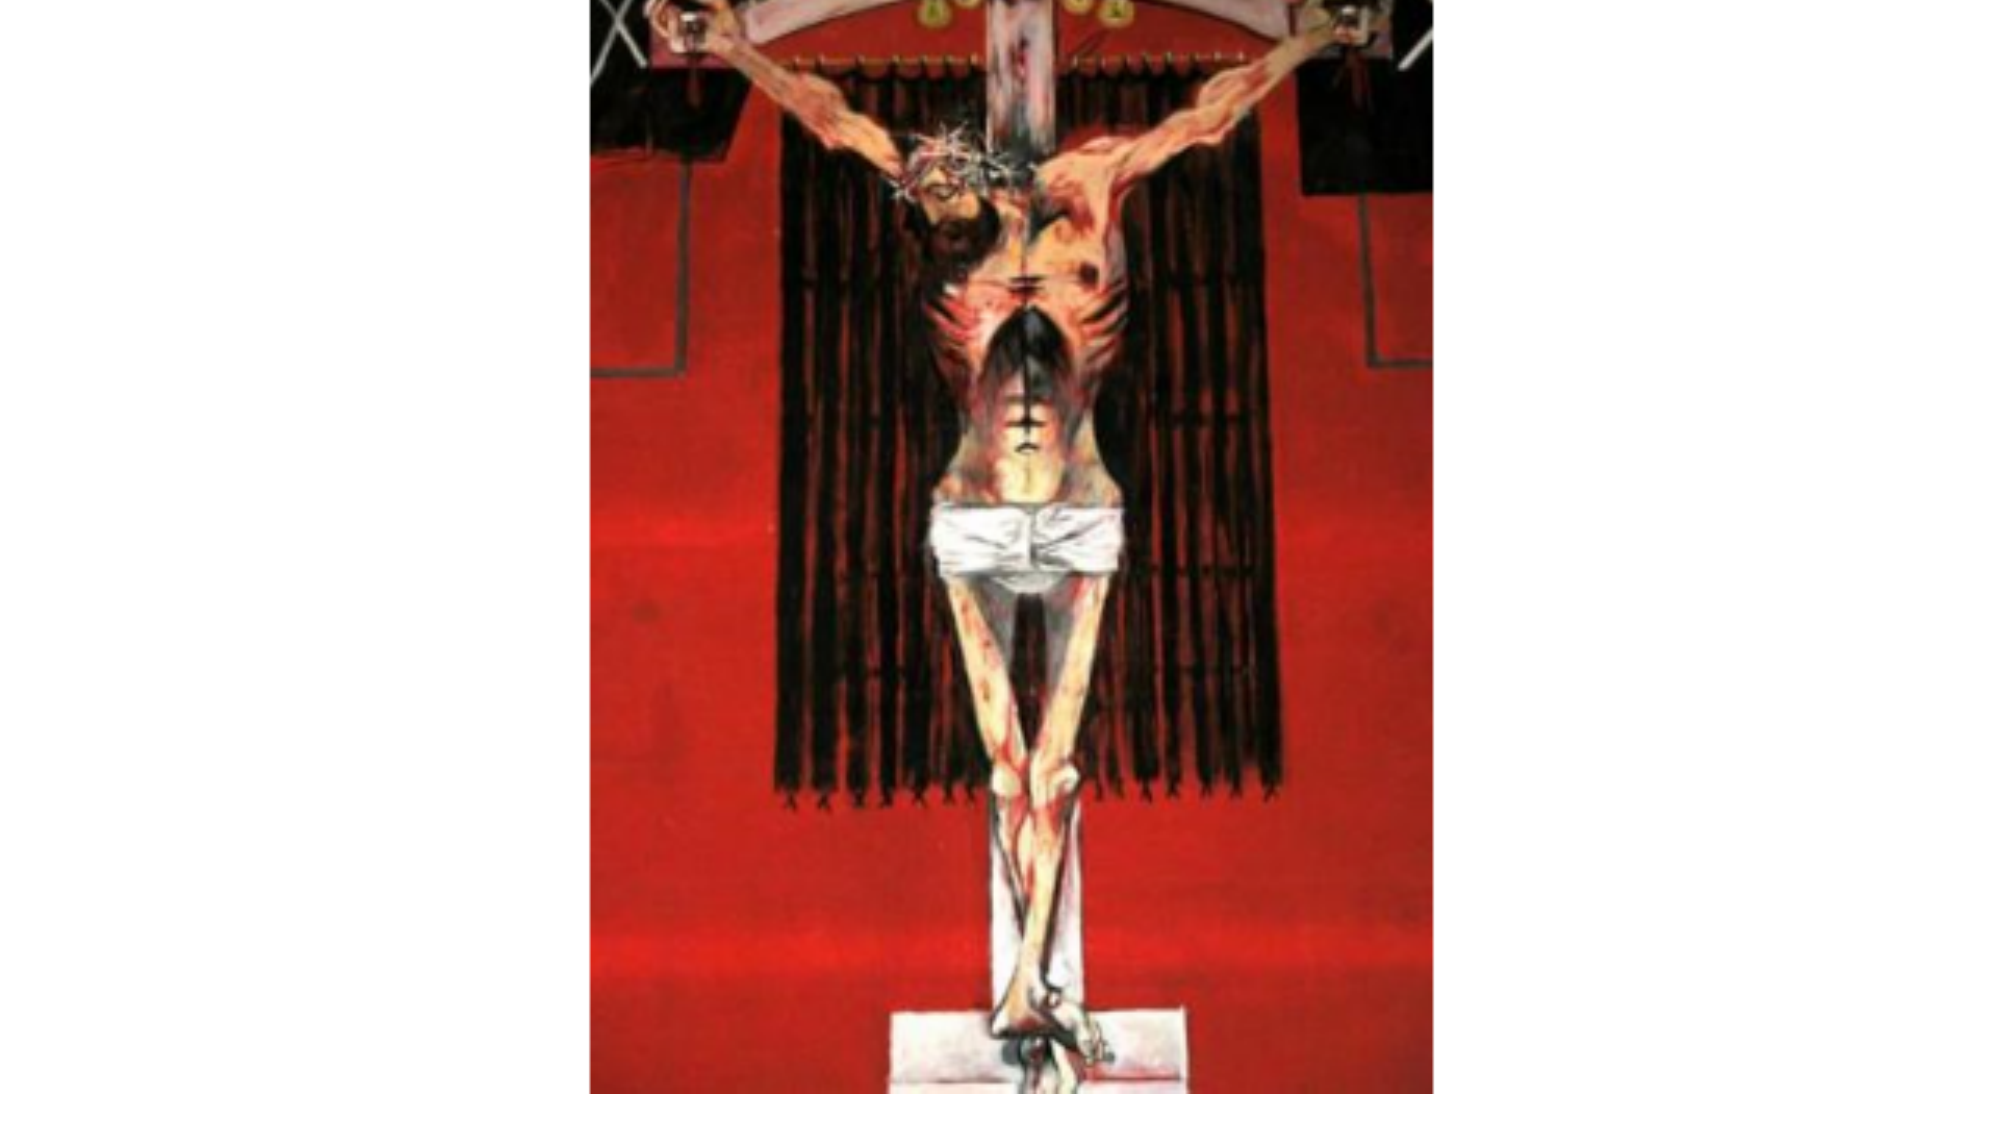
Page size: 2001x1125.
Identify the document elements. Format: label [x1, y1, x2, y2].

picture [209, 0, 1709, 1094]
